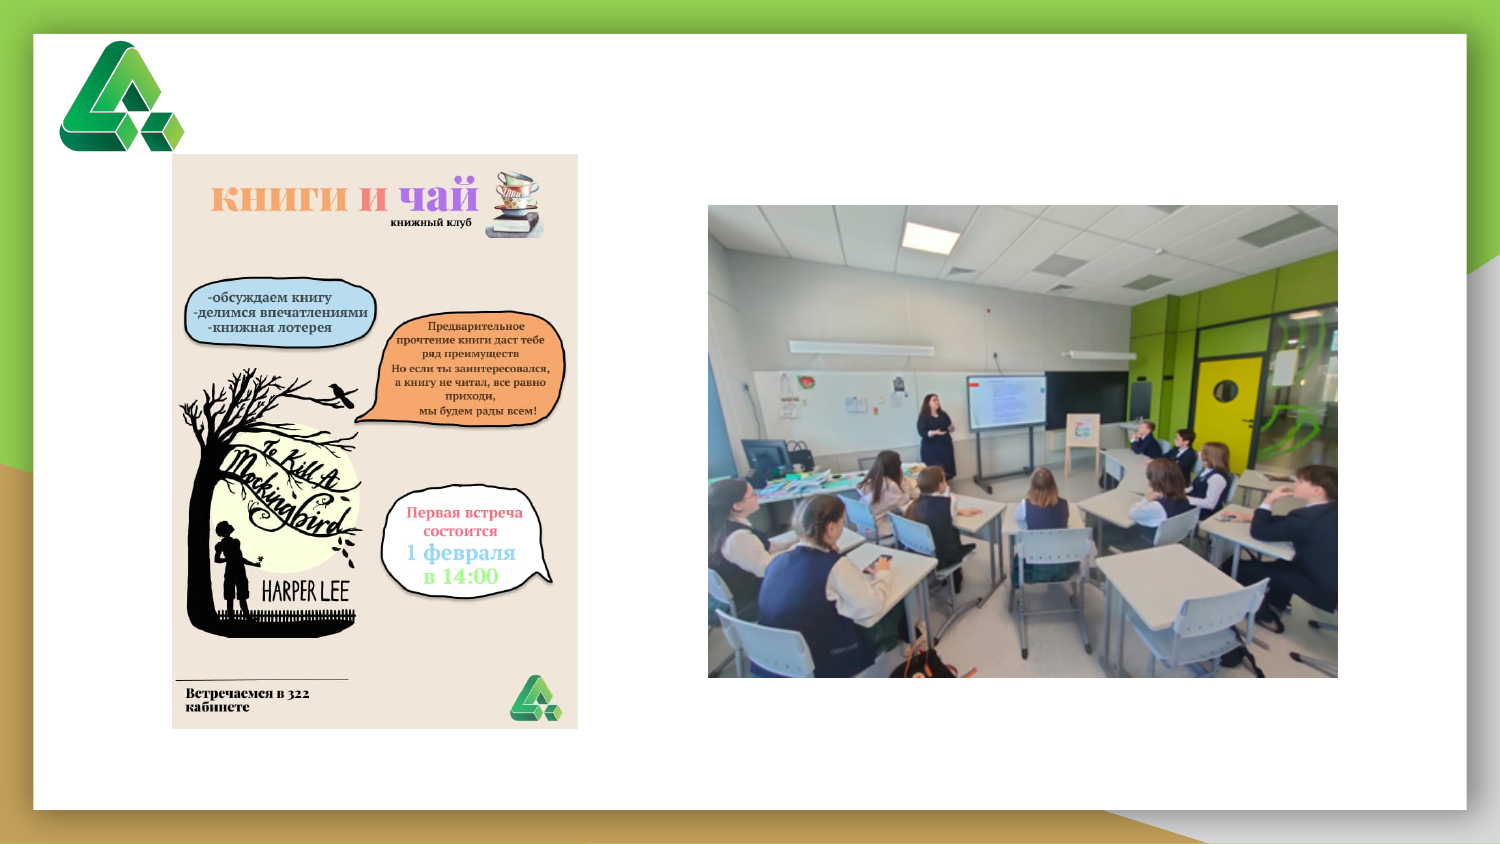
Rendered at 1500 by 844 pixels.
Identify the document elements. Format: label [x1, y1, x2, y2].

picture [37, 39, 578, 729]
picture [707, 205, 1338, 678]
